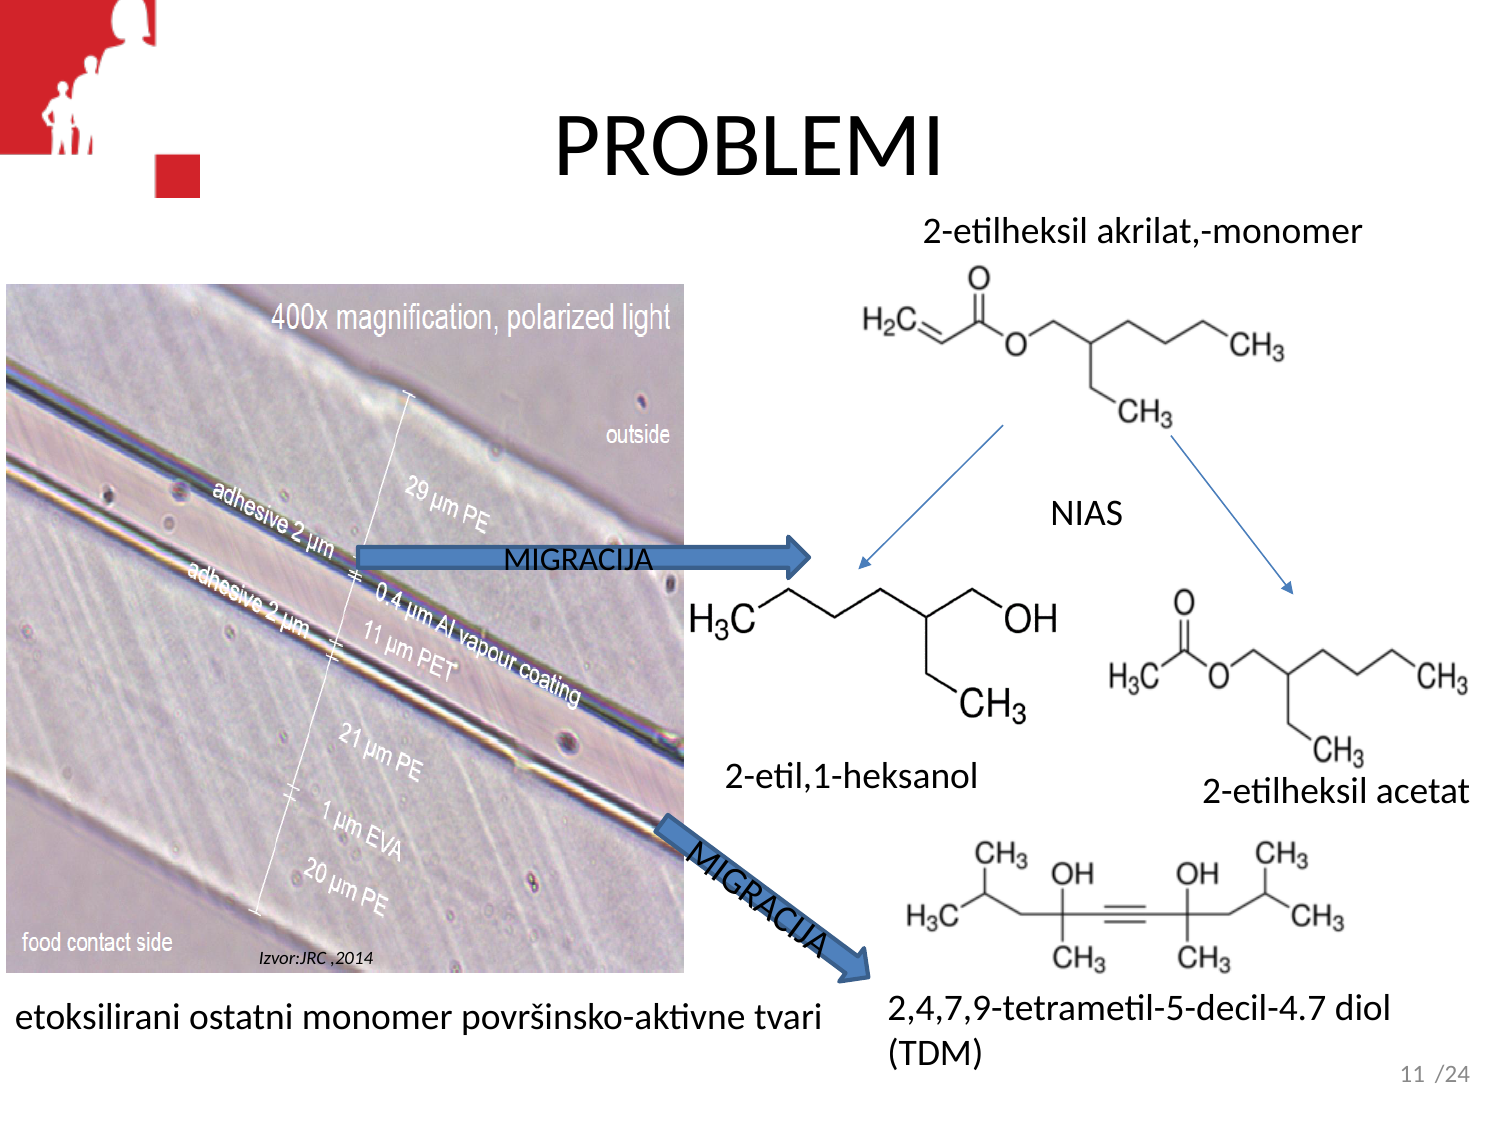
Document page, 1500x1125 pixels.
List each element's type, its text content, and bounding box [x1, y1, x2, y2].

footer /24 [1435, 1042, 1500, 1103]
slide_number 11 [1074, 1042, 1425, 1103]
text_box 2,4,7,9-tetrametil-5-decil-4.7 diol (TDM) [872, 975, 1500, 1081]
text_box MIGRACIJA [689, 828, 871, 984]
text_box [679, 198, 1483, 820]
picture [1, 282, 685, 976]
text_box etoksilirani ostatni monomer površinsko-aktivne tvari [0, 984, 928, 1045]
title PROBLEMI [75, 45, 1425, 233]
picture [898, 834, 1353, 982]
